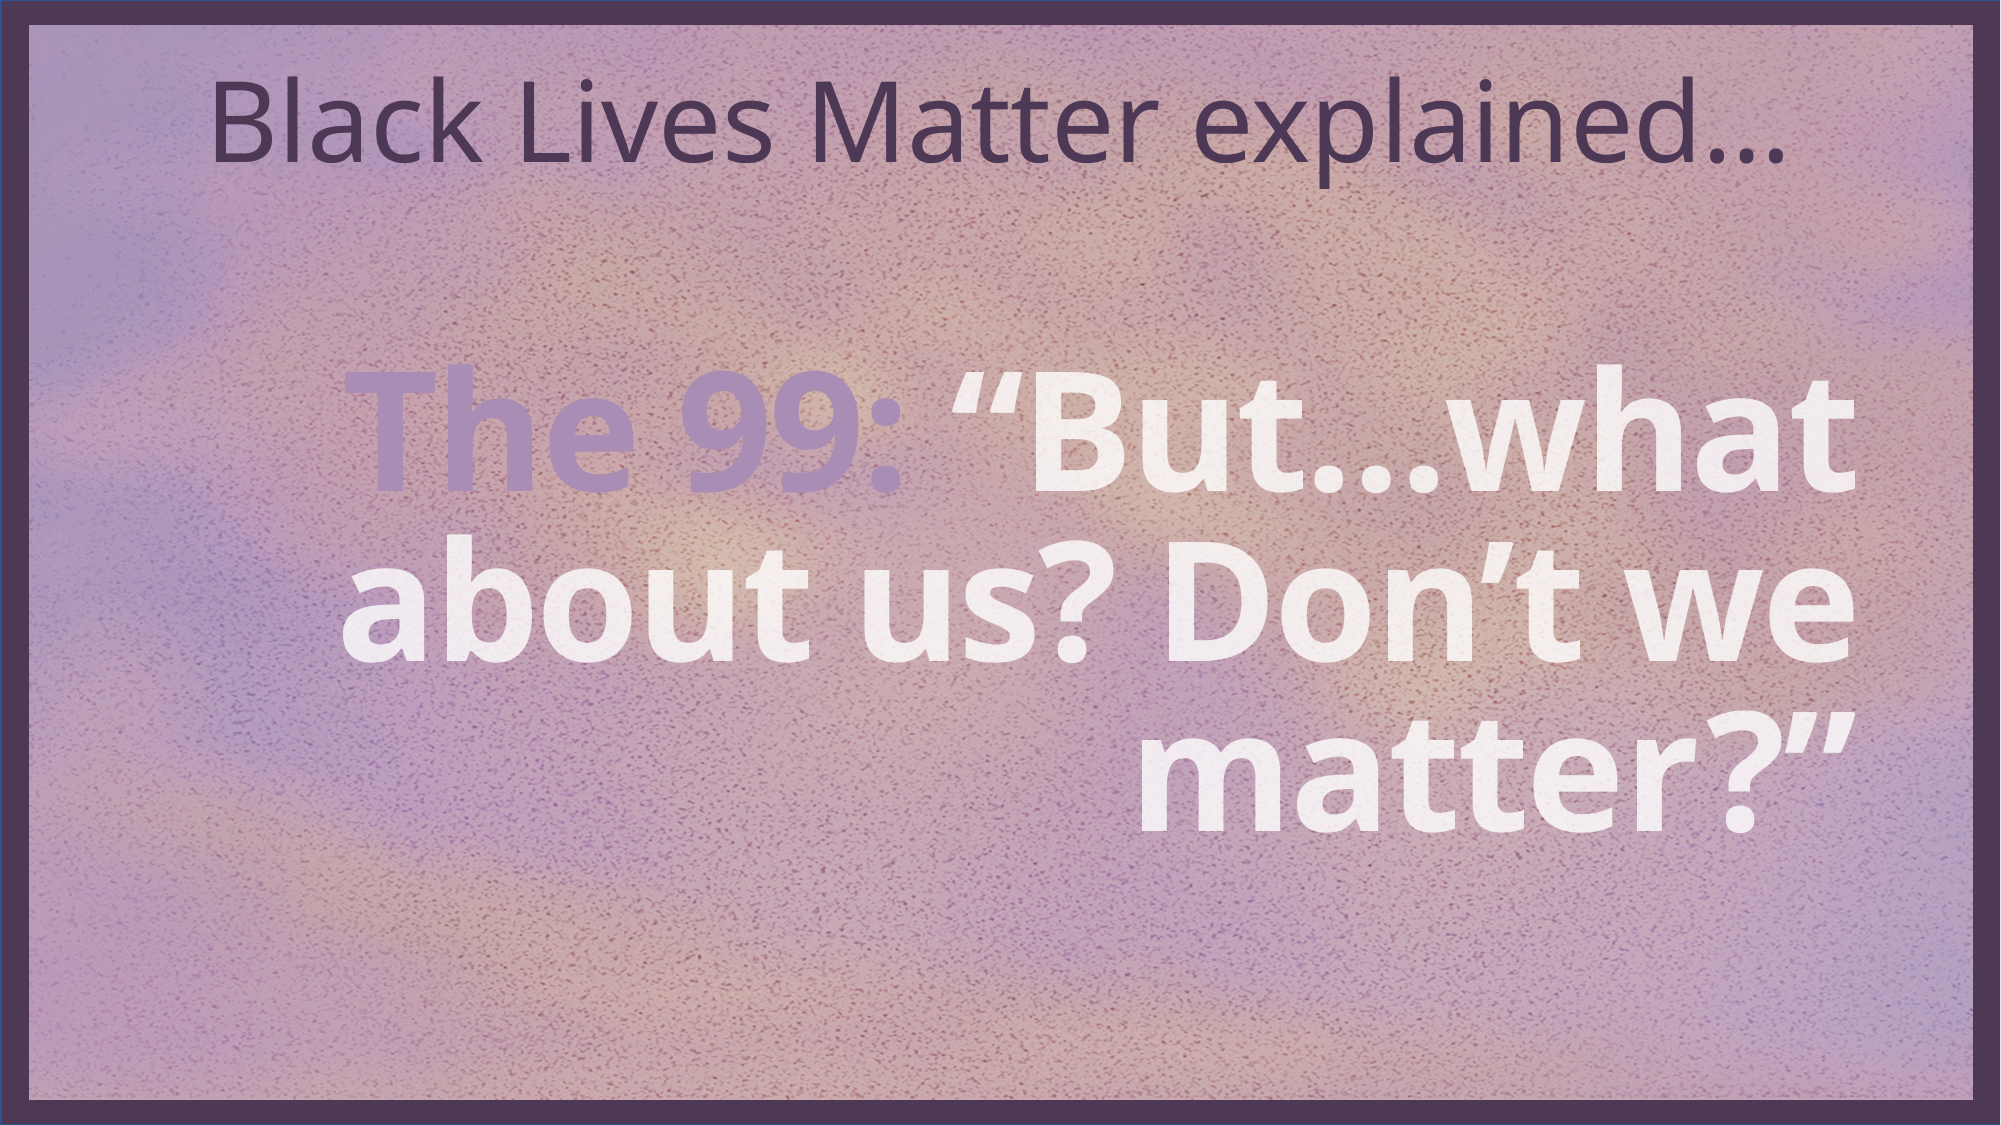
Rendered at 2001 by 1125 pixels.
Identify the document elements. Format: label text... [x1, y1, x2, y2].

text_box Black Lives Matter explained… [27, 63, 1972, 194]
text_box The 99: “But…what about us? Don’t we matter?” [150, 347, 1873, 873]
picture [0, 0, 2001, 1125]
